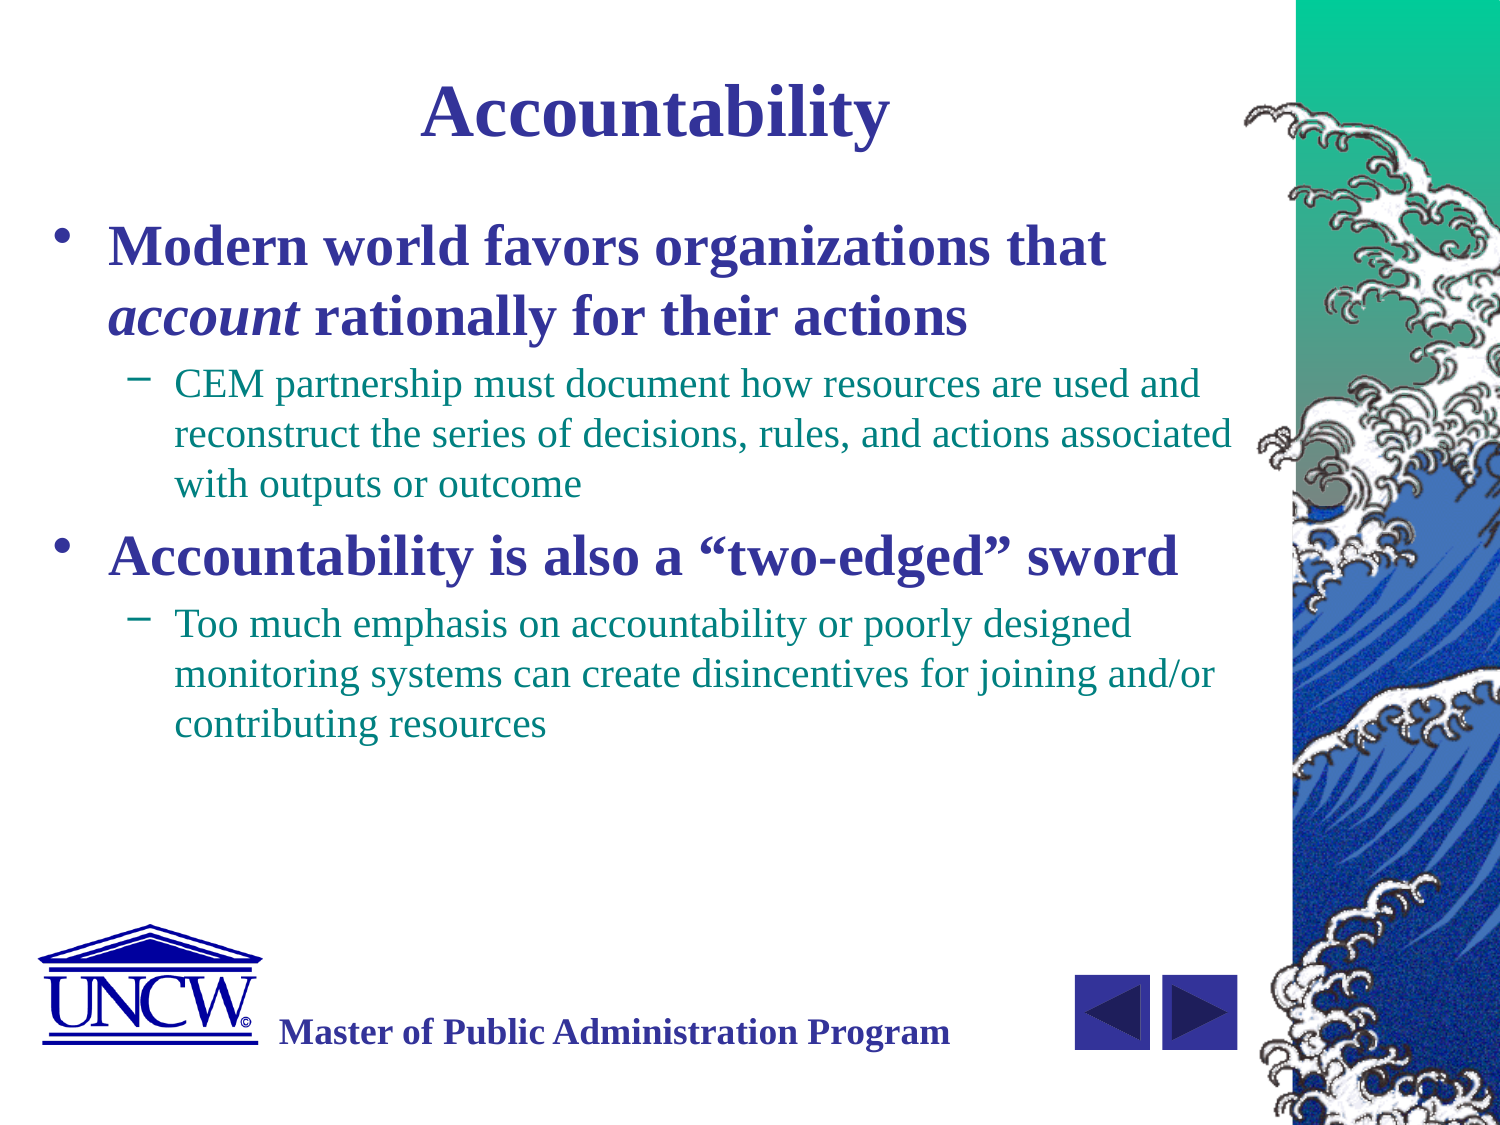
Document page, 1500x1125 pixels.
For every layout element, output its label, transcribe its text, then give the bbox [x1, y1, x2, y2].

title Accountability [37, 37, 1276, 176]
picture [1216, 76, 1500, 1125]
picture [37, 924, 263, 1045]
list Modern world favors organizations that account rationally for their actions CEM partnership must document how resources are used and reconstruct the series of decisions, rules, and actions associated with outputs or outcome Accountability is also a “two-edged” sword Too much emphasis on accountability or poorly designed monitoring systems can create disincentives for joining and/or contributing resources [37, 199, 1276, 913]
